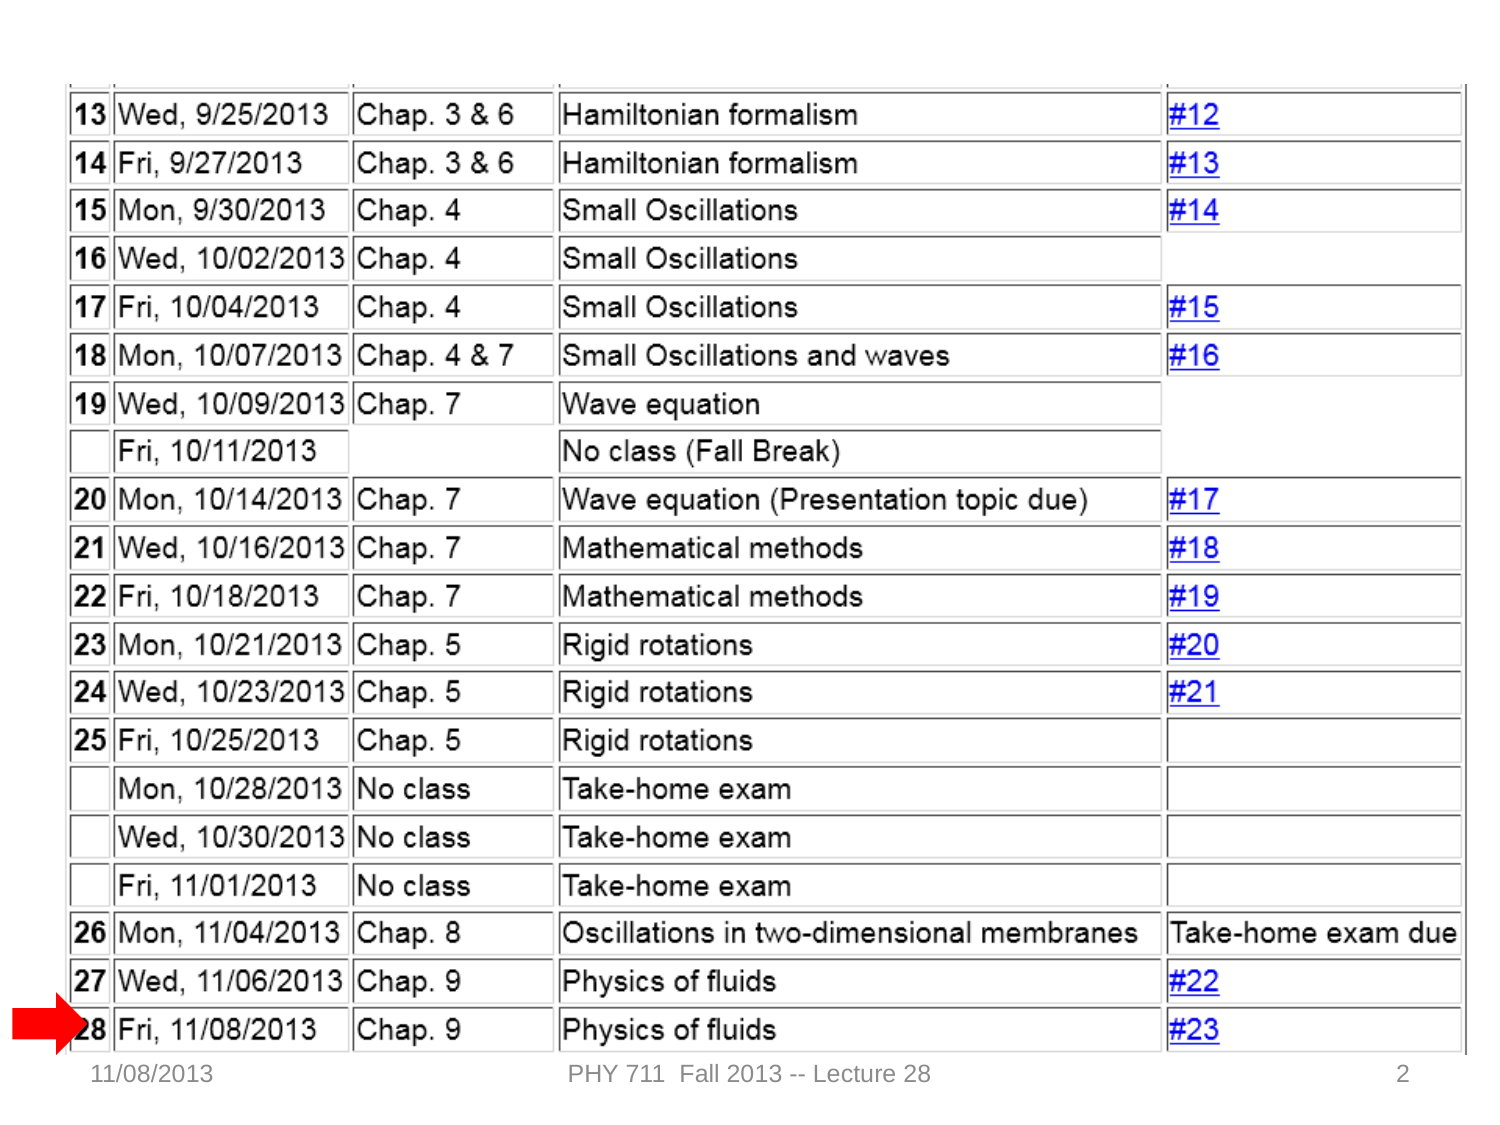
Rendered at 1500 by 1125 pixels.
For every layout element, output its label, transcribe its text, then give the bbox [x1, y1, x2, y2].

footer PHY 711 Fall 2013 -- Lecture 28 [512, 1063, 988, 1103]
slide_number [75, 1063, 425, 1103]
text_box [10, 990, 58, 1057]
slide_number 2 [1074, 1063, 1425, 1103]
picture [62, 84, 1477, 1056]
